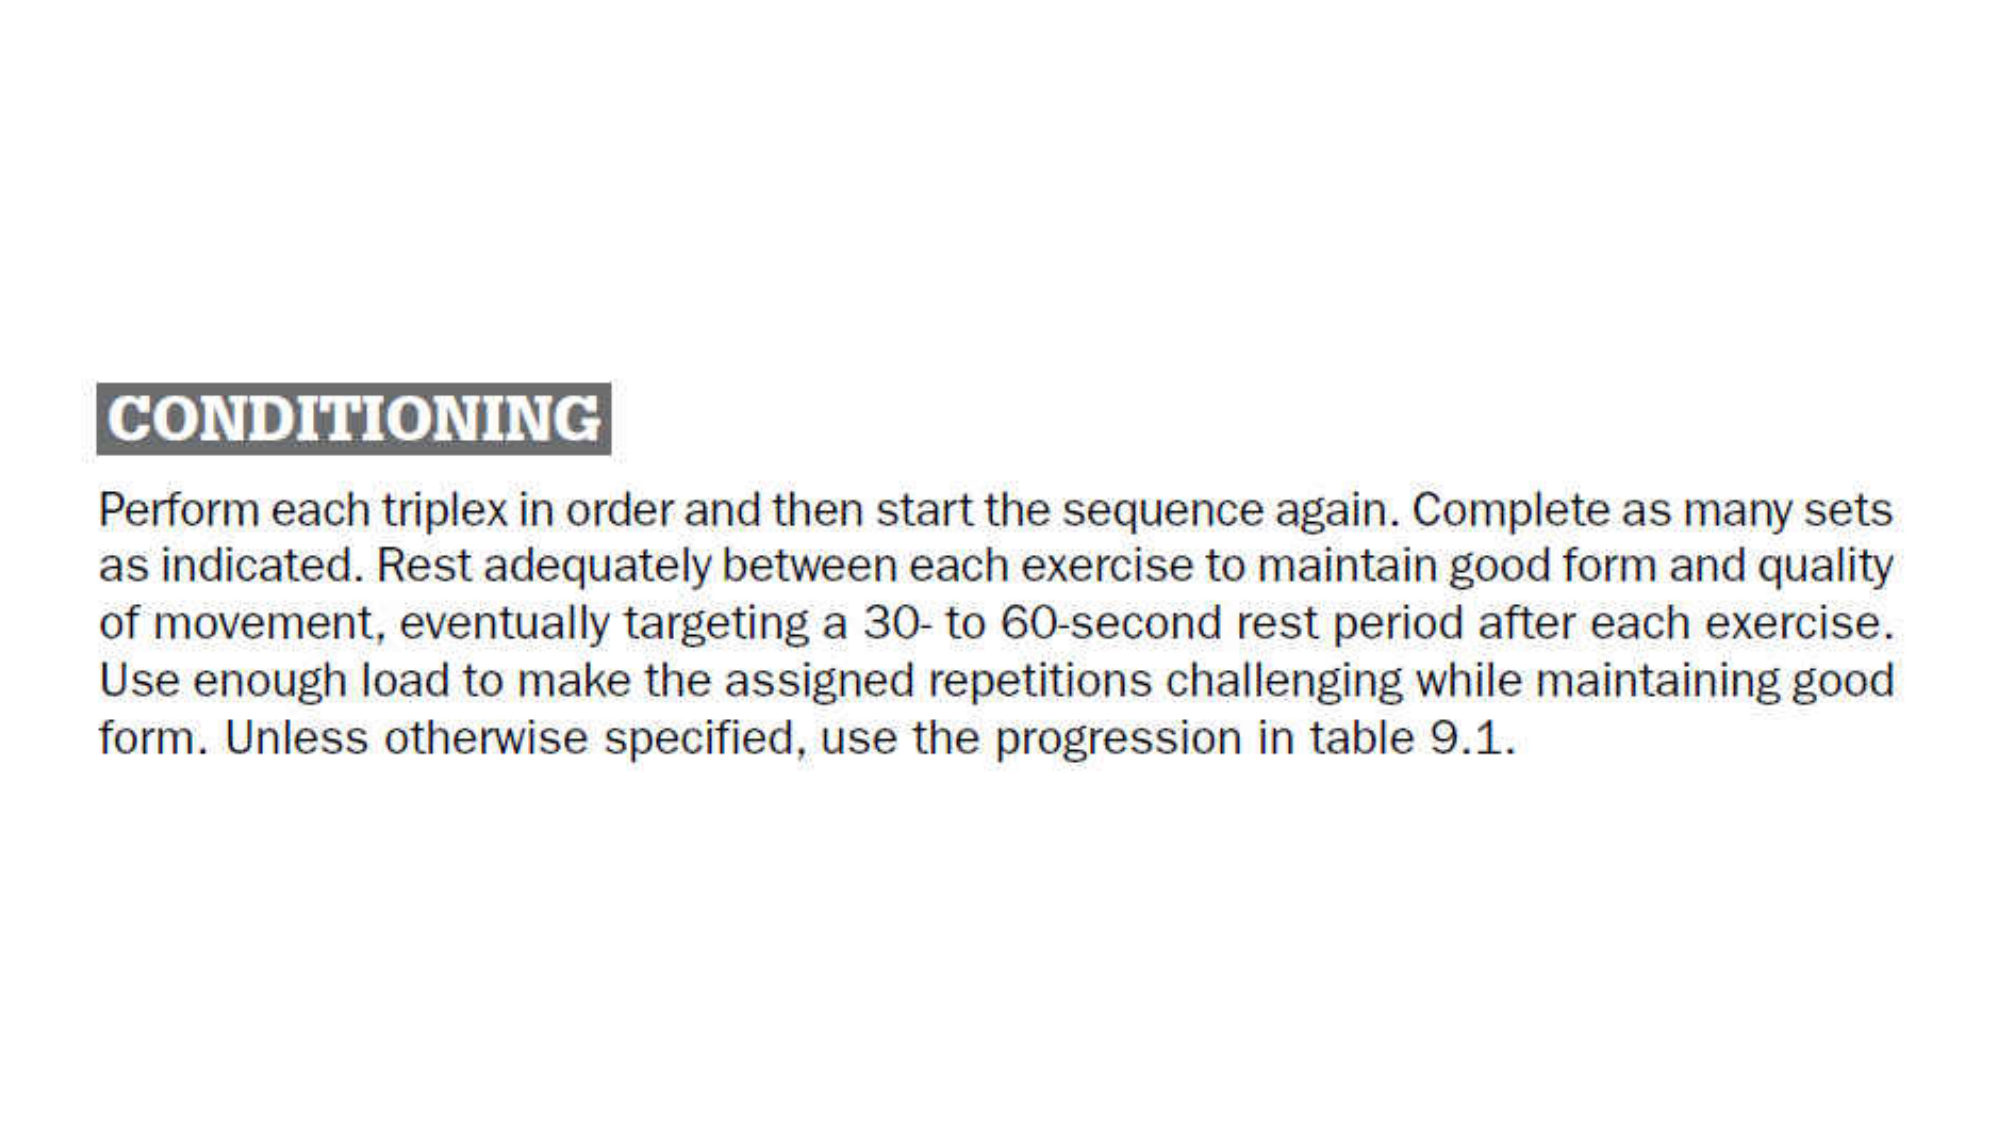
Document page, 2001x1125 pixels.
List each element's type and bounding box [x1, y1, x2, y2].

picture [30, 328, 1932, 797]
